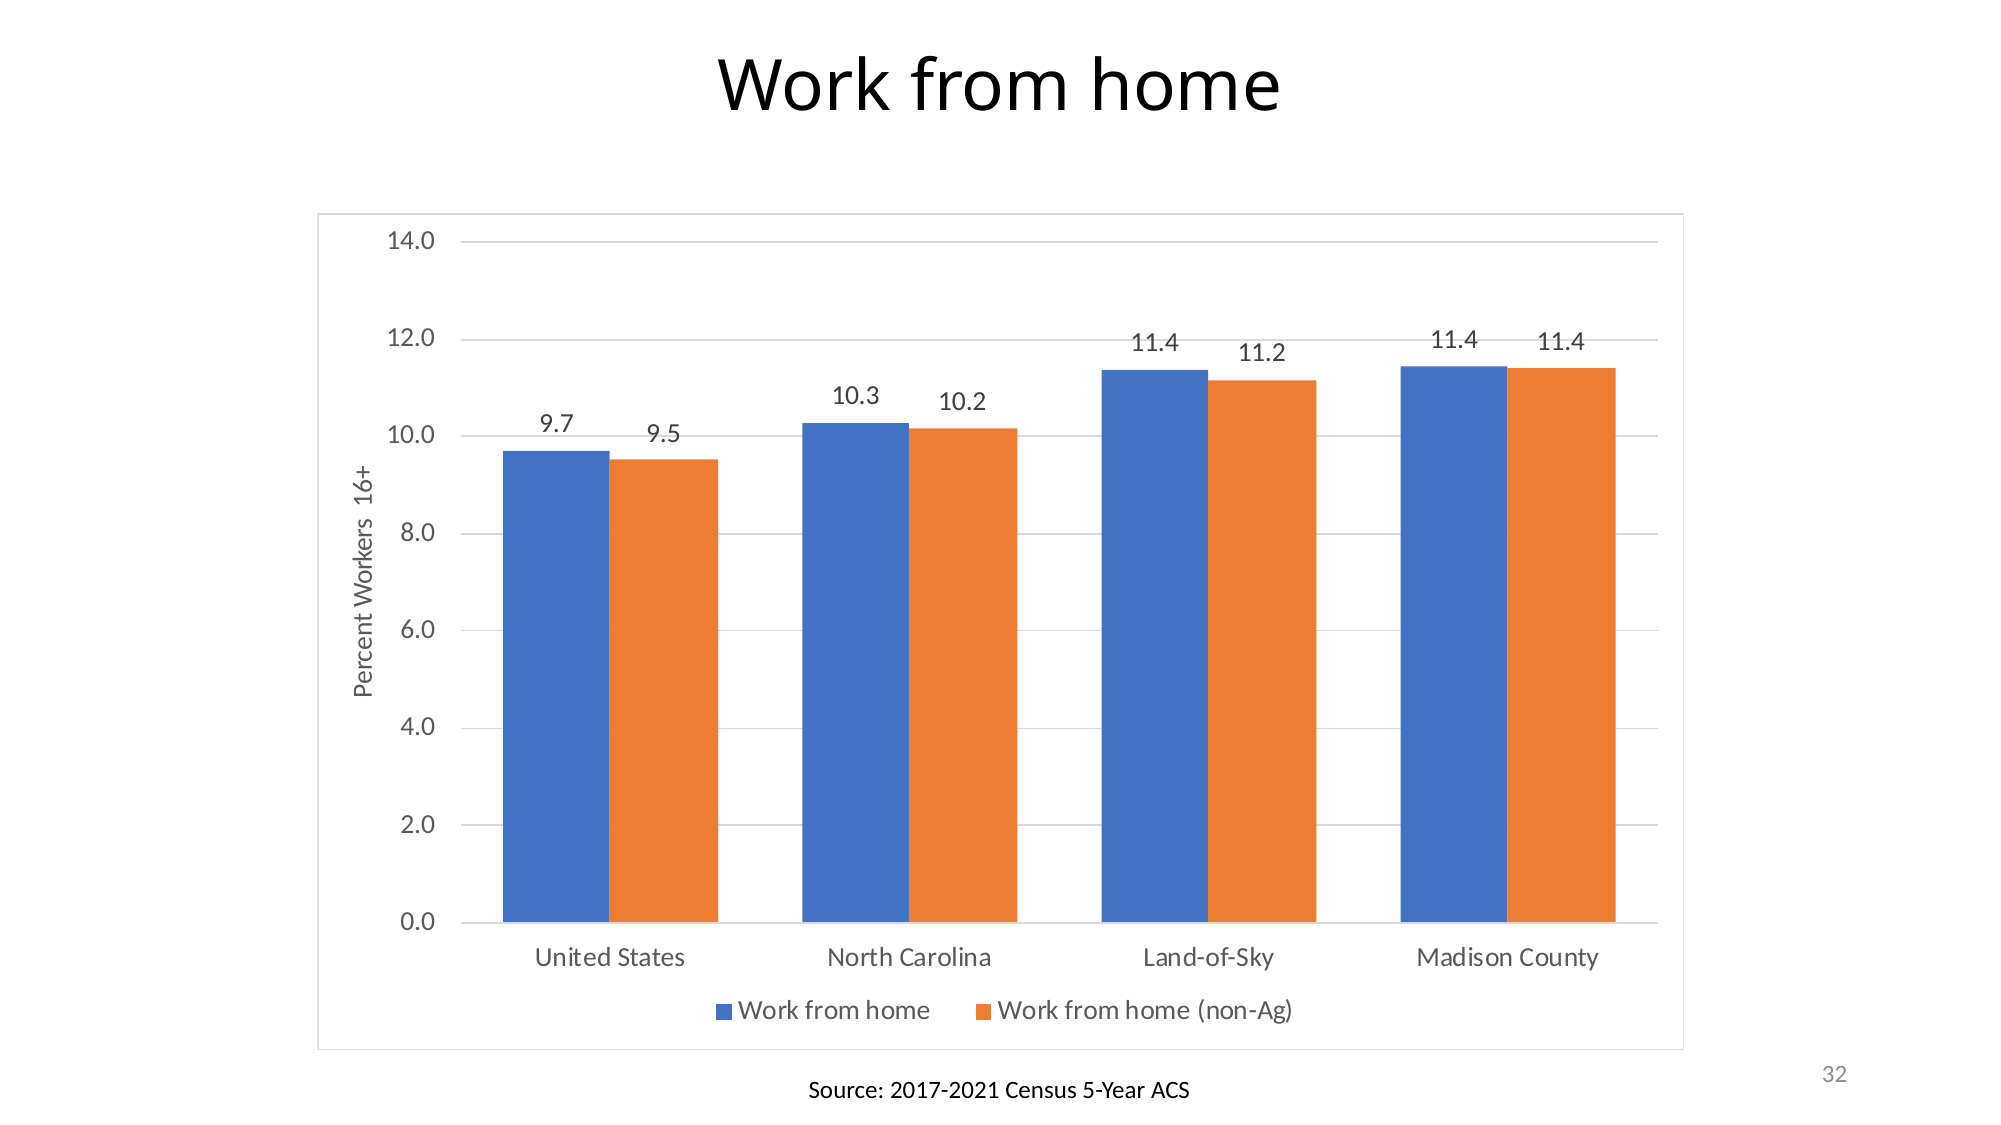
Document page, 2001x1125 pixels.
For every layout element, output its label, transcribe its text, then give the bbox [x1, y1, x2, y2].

picture [316, 212, 1684, 1050]
slide_number 32 [1412, 1042, 1863, 1103]
title Work from home [24, 6, 1975, 170]
text_box Source: 2017-2021 Census 5-Year ACS [793, 1065, 1207, 1111]
